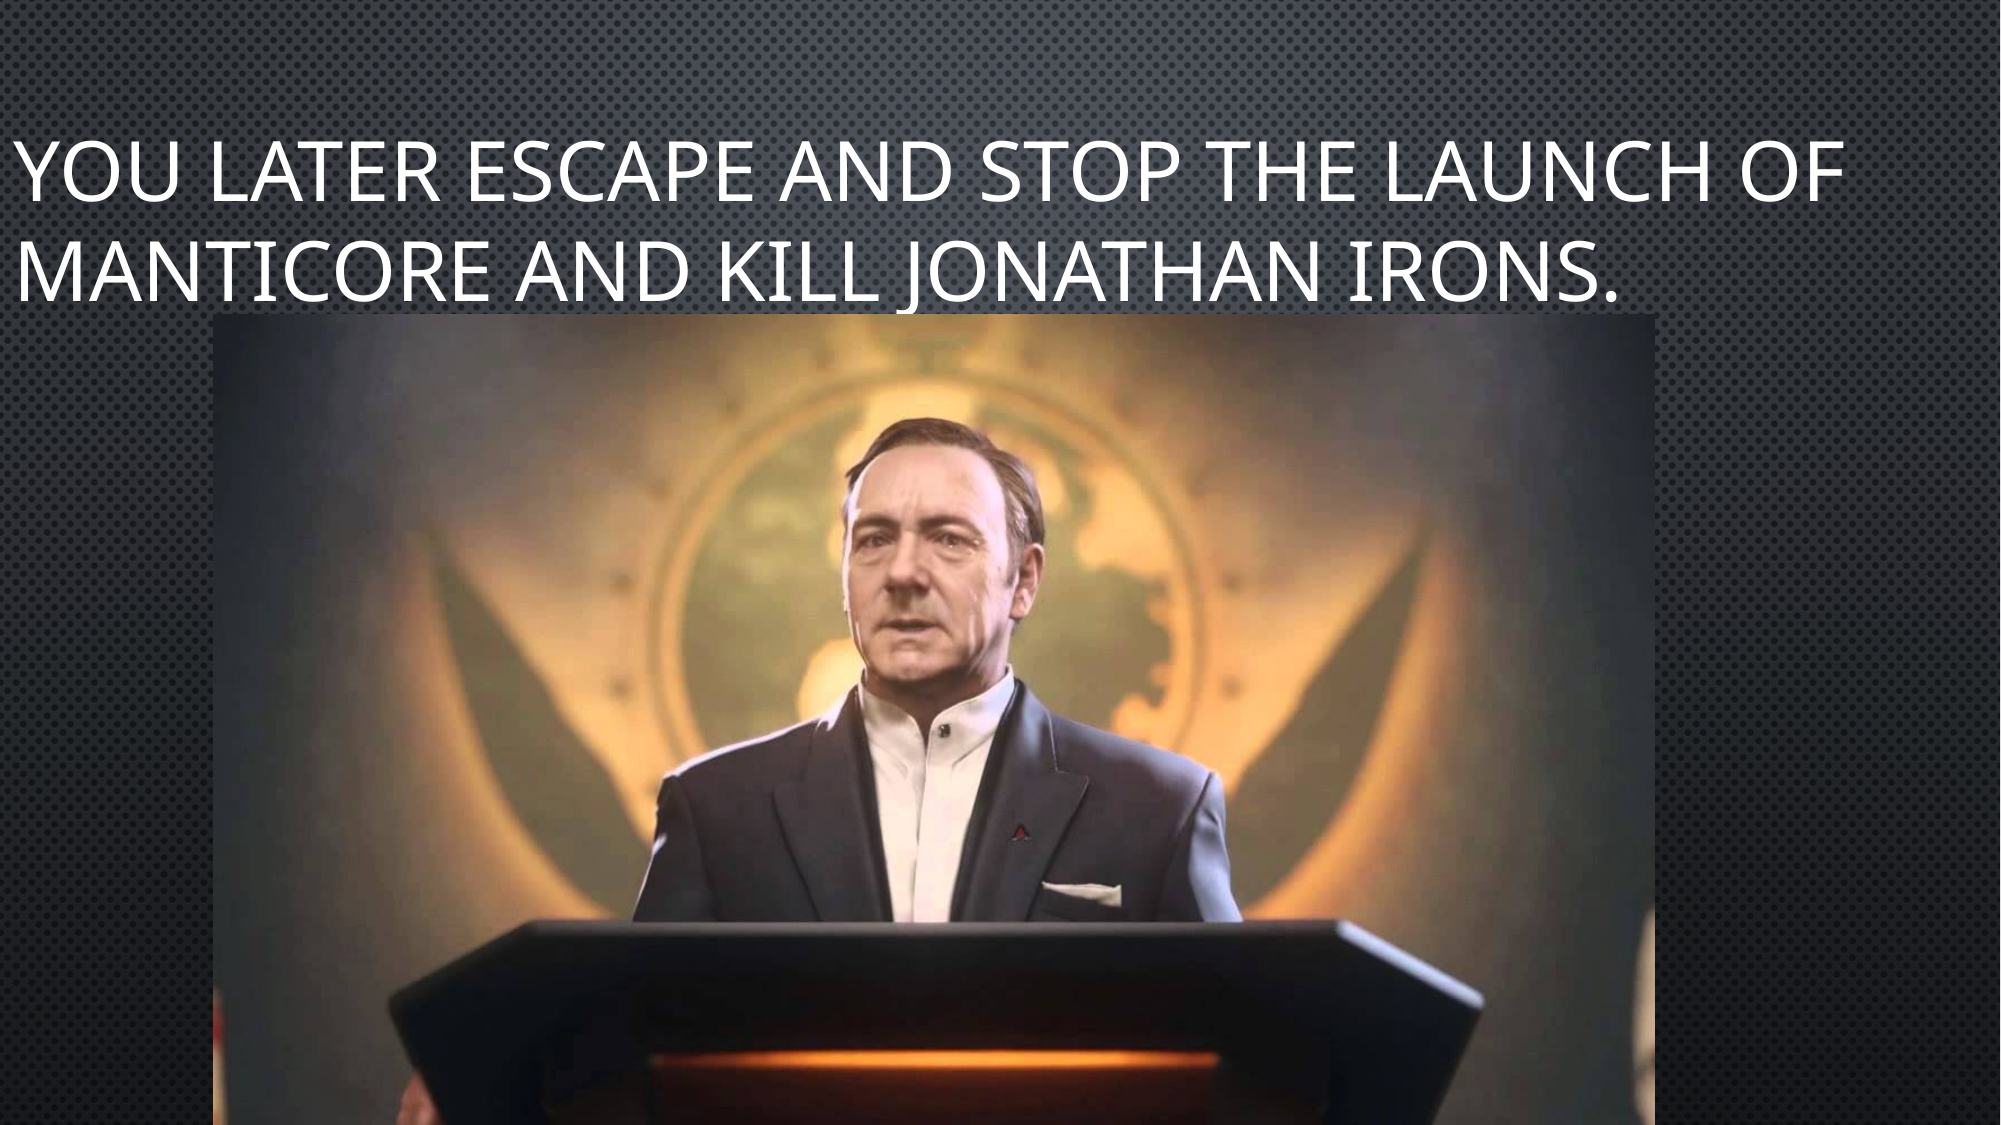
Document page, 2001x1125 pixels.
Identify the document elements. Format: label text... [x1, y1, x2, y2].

picture [213, 314, 1655, 1125]
title You later escape and stop the launch of manticore and kill jonathan irons. [0, 0, 1999, 326]
